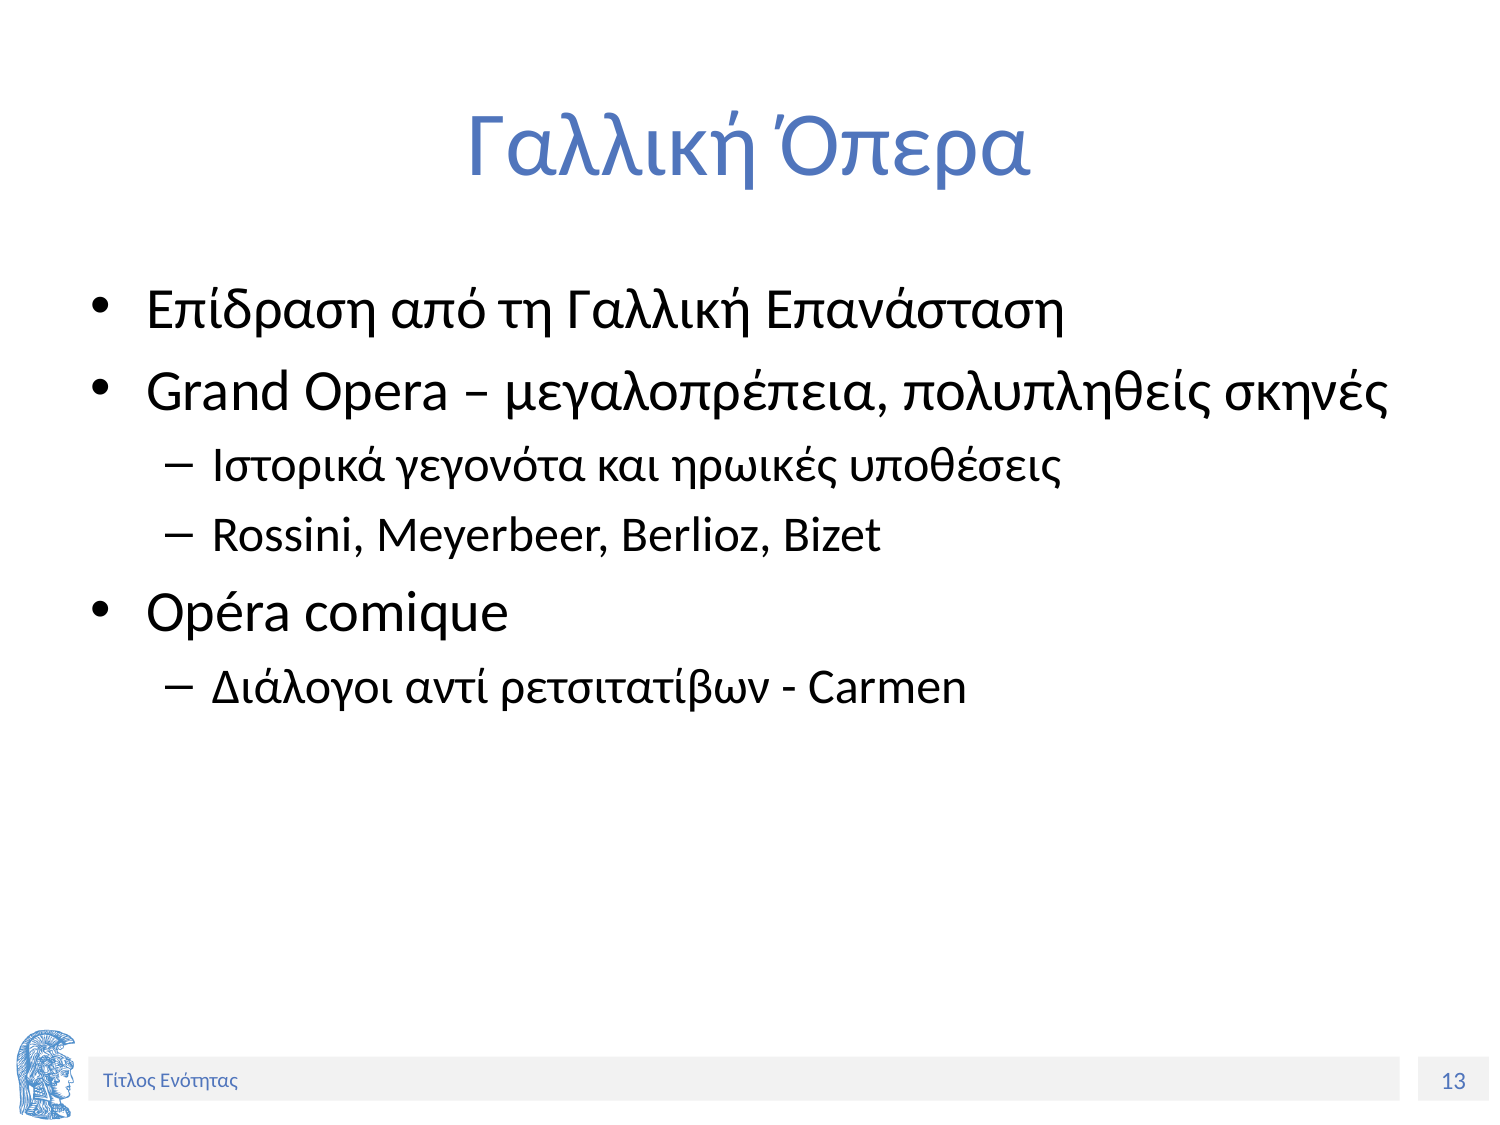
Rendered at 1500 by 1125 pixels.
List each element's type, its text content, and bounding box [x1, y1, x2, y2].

picture [9, 1026, 81, 1120]
list Επίδραση από τη Γαλλική Επανάσταση Grand Opera – μεγαλοπρέπεια, πολυπληθείς σκηνές Ιστορικά γεγονότα και ηρωικές υποθέσεις Rossini, Meyerbeer, Berlioz, Bizet Opéra comique Διάλογοι αντί ρετσιτατίβων - Carmen [75, 262, 1425, 1005]
title Γαλλική Όπερα [75, 45, 1425, 233]
